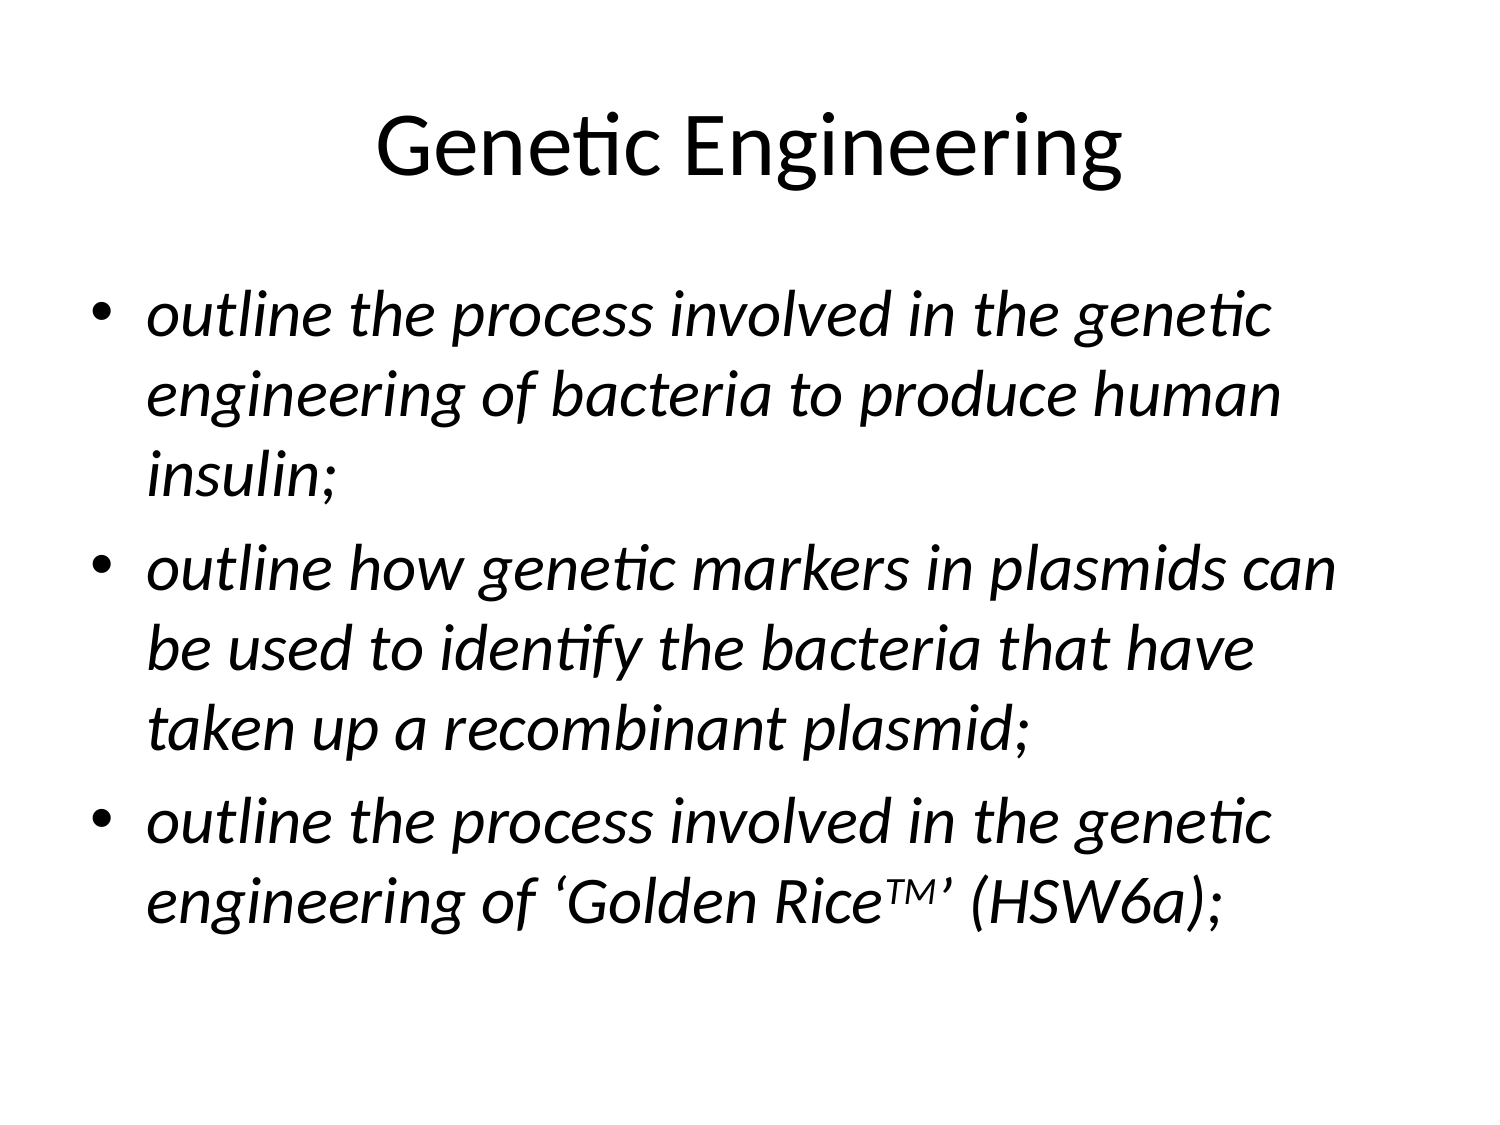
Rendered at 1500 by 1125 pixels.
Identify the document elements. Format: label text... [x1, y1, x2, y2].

list outline the process involved in the genetic engineering of bacteria to produce human insulin; outline how genetic markers in plasmids can be used to identify the bacteria that have taken up a recombinant plasmid; outline the process involved in the genetic engineering of ‘Golden RiceTM’ (HSW6a); [75, 262, 1425, 1005]
title Genetic Engineering [75, 45, 1425, 233]
